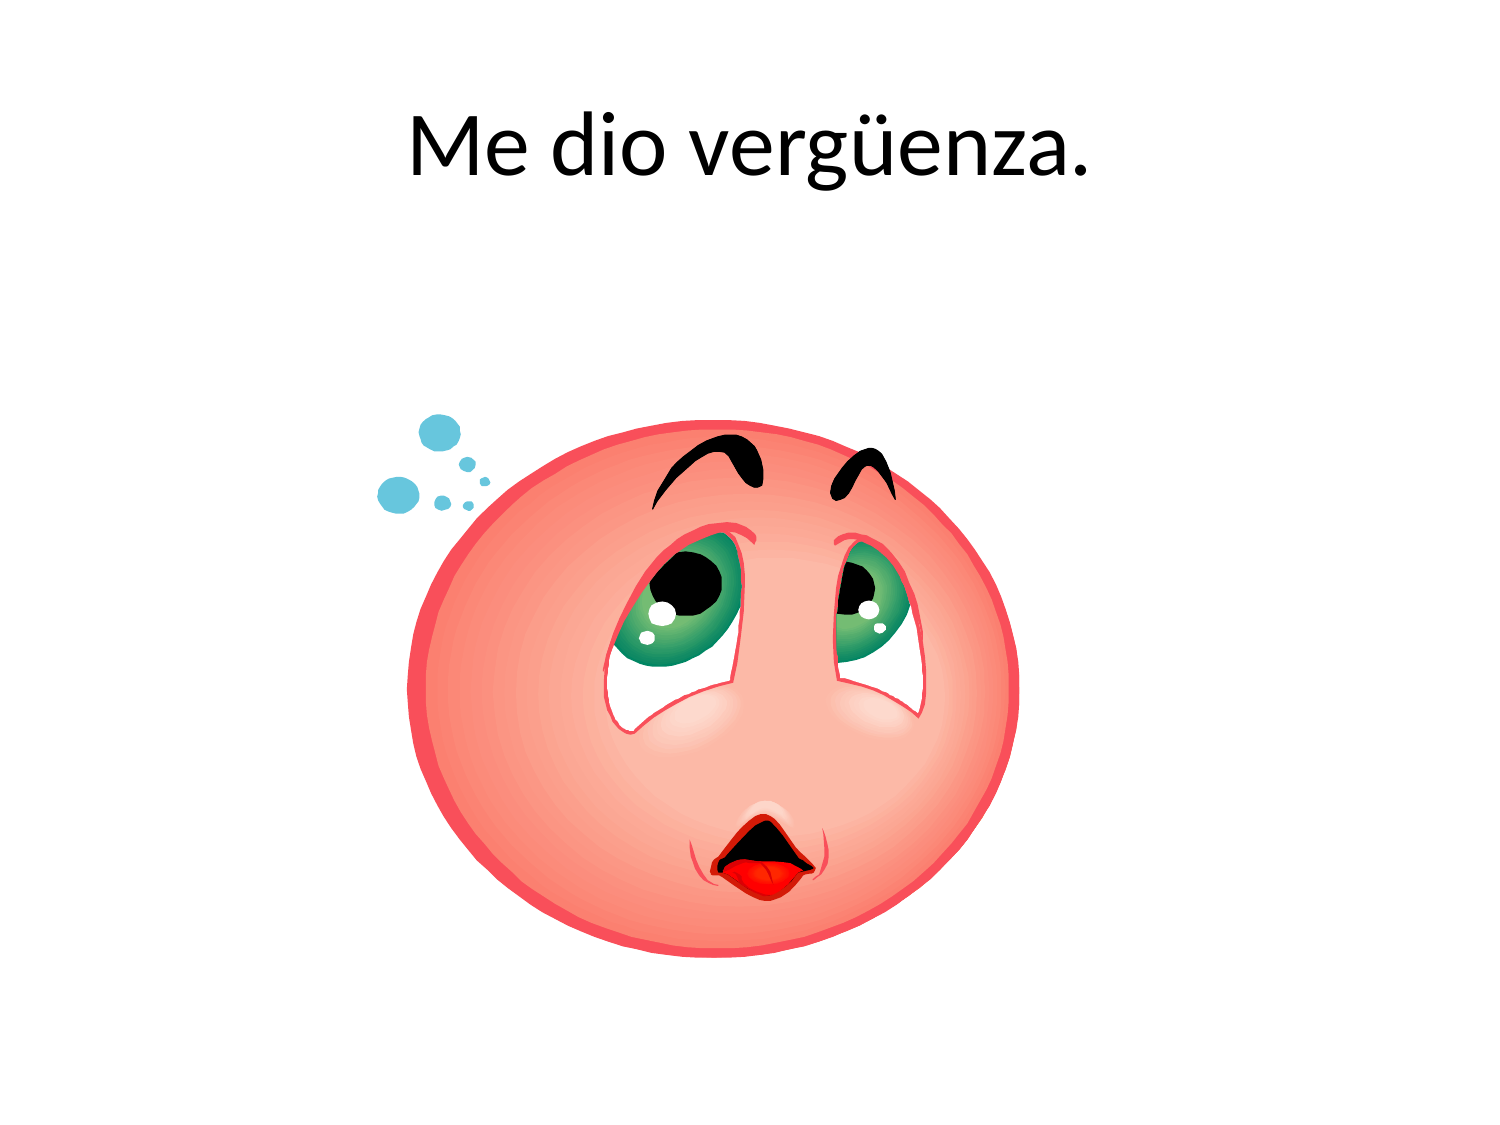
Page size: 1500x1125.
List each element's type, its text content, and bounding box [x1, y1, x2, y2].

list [374, 412, 1022, 960]
title Me dio vergüenza. [75, 45, 1425, 233]
